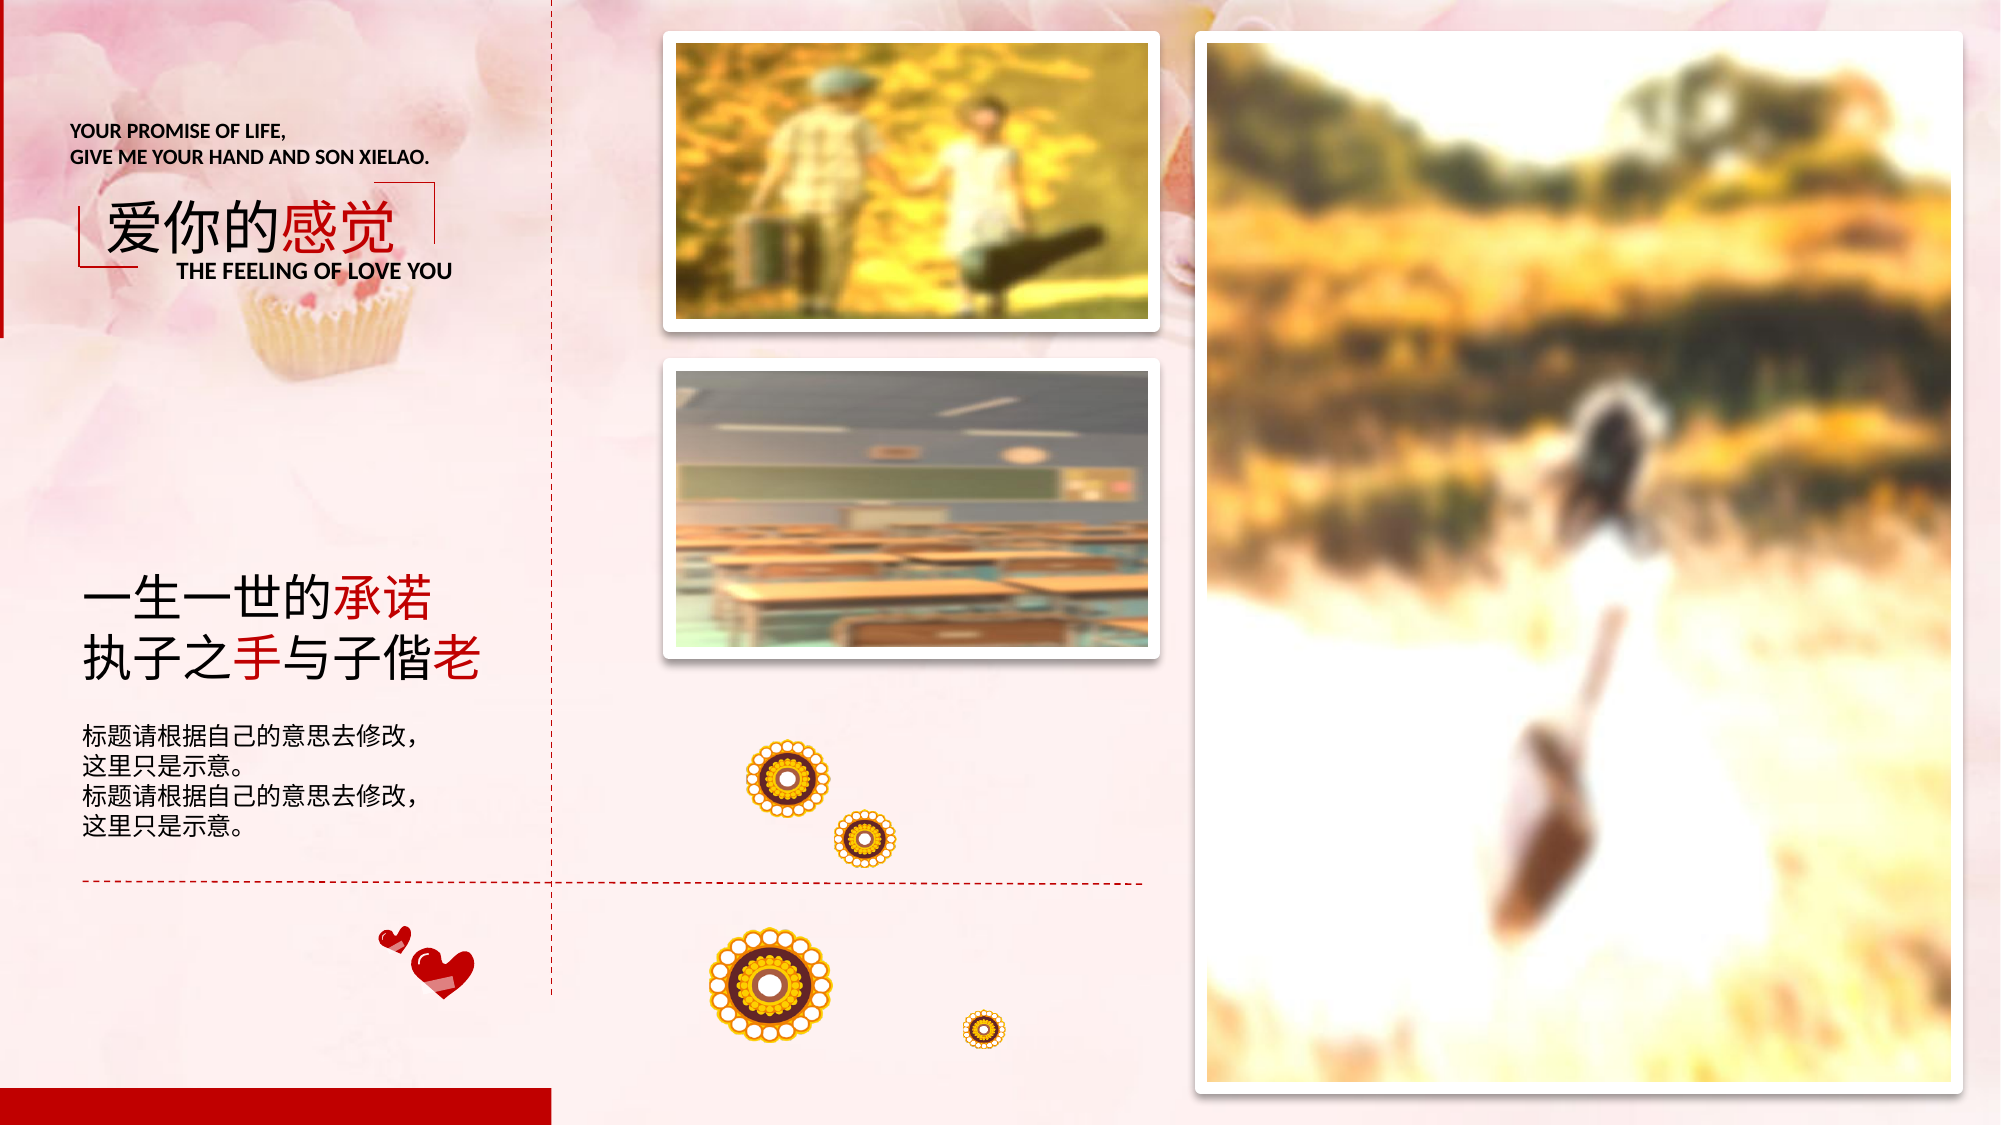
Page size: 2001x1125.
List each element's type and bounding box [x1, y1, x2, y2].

picture [0, 0, 2001, 1125]
text_box [78, 205, 139, 268]
text_box [373, 182, 435, 244]
text_box [377, 926, 416, 955]
text_box [406, 947, 480, 1000]
text_box [78, 881, 1143, 885]
